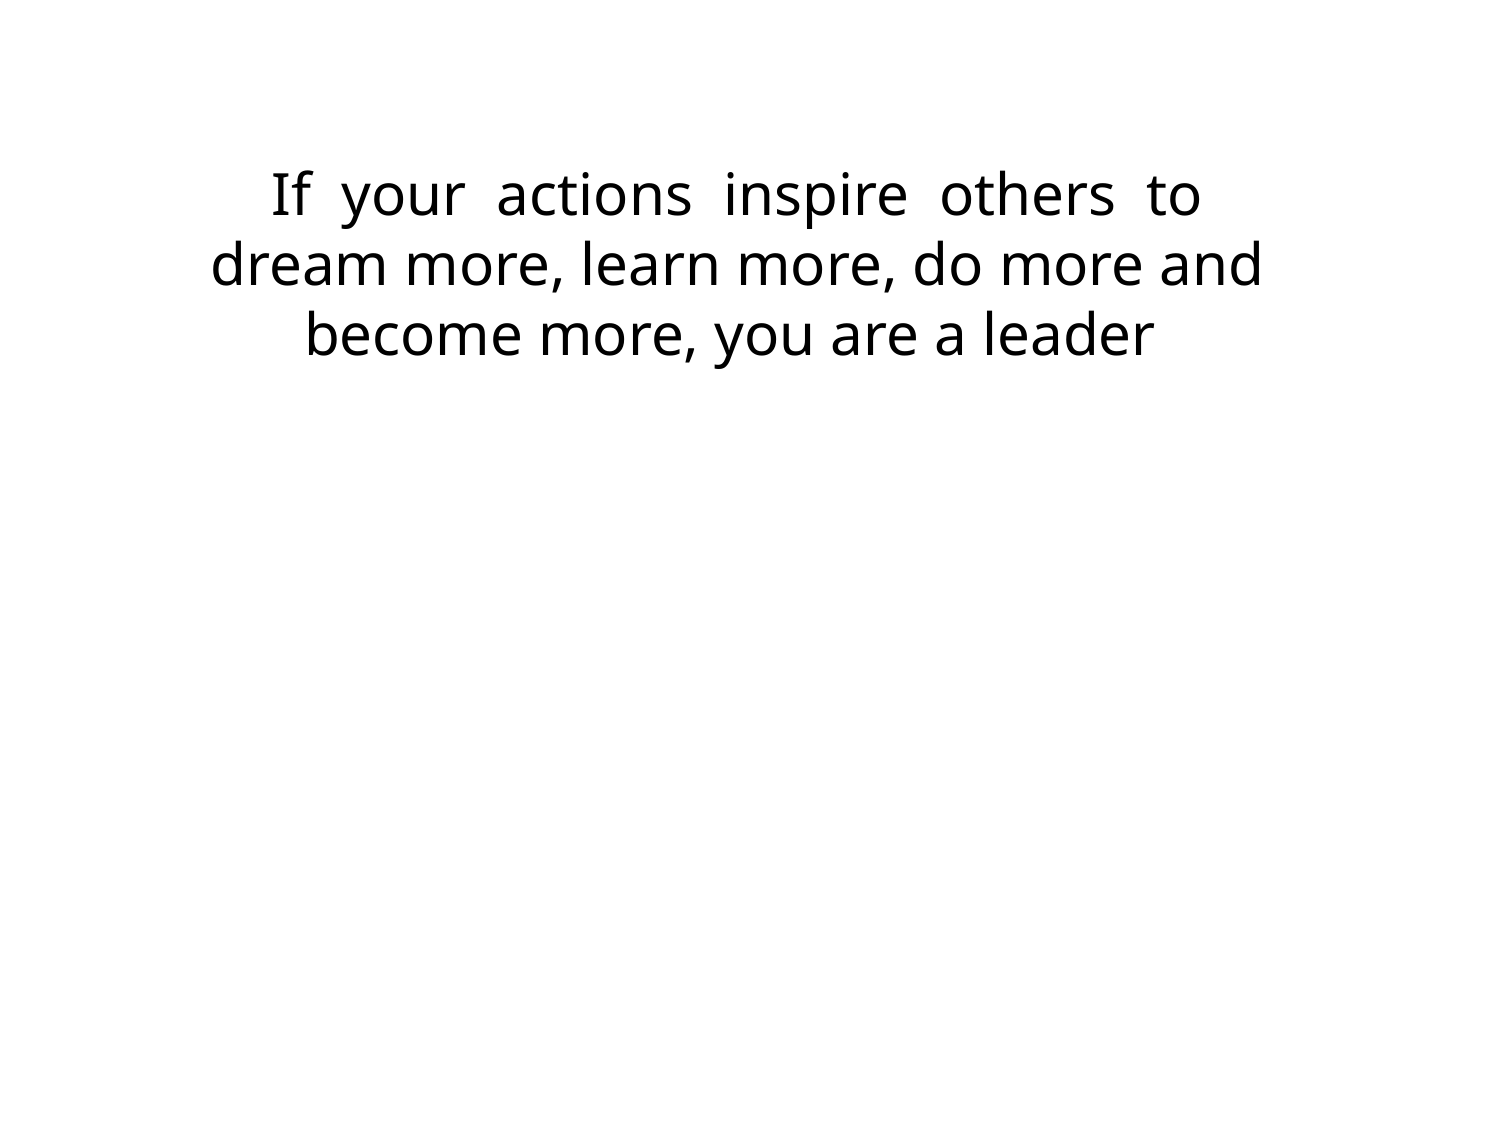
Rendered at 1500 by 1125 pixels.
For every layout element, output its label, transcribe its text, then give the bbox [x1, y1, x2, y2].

text_box If your actions inspire others to dream more, learn more, do more and become more, you are a leader [174, 149, 1300, 375]
